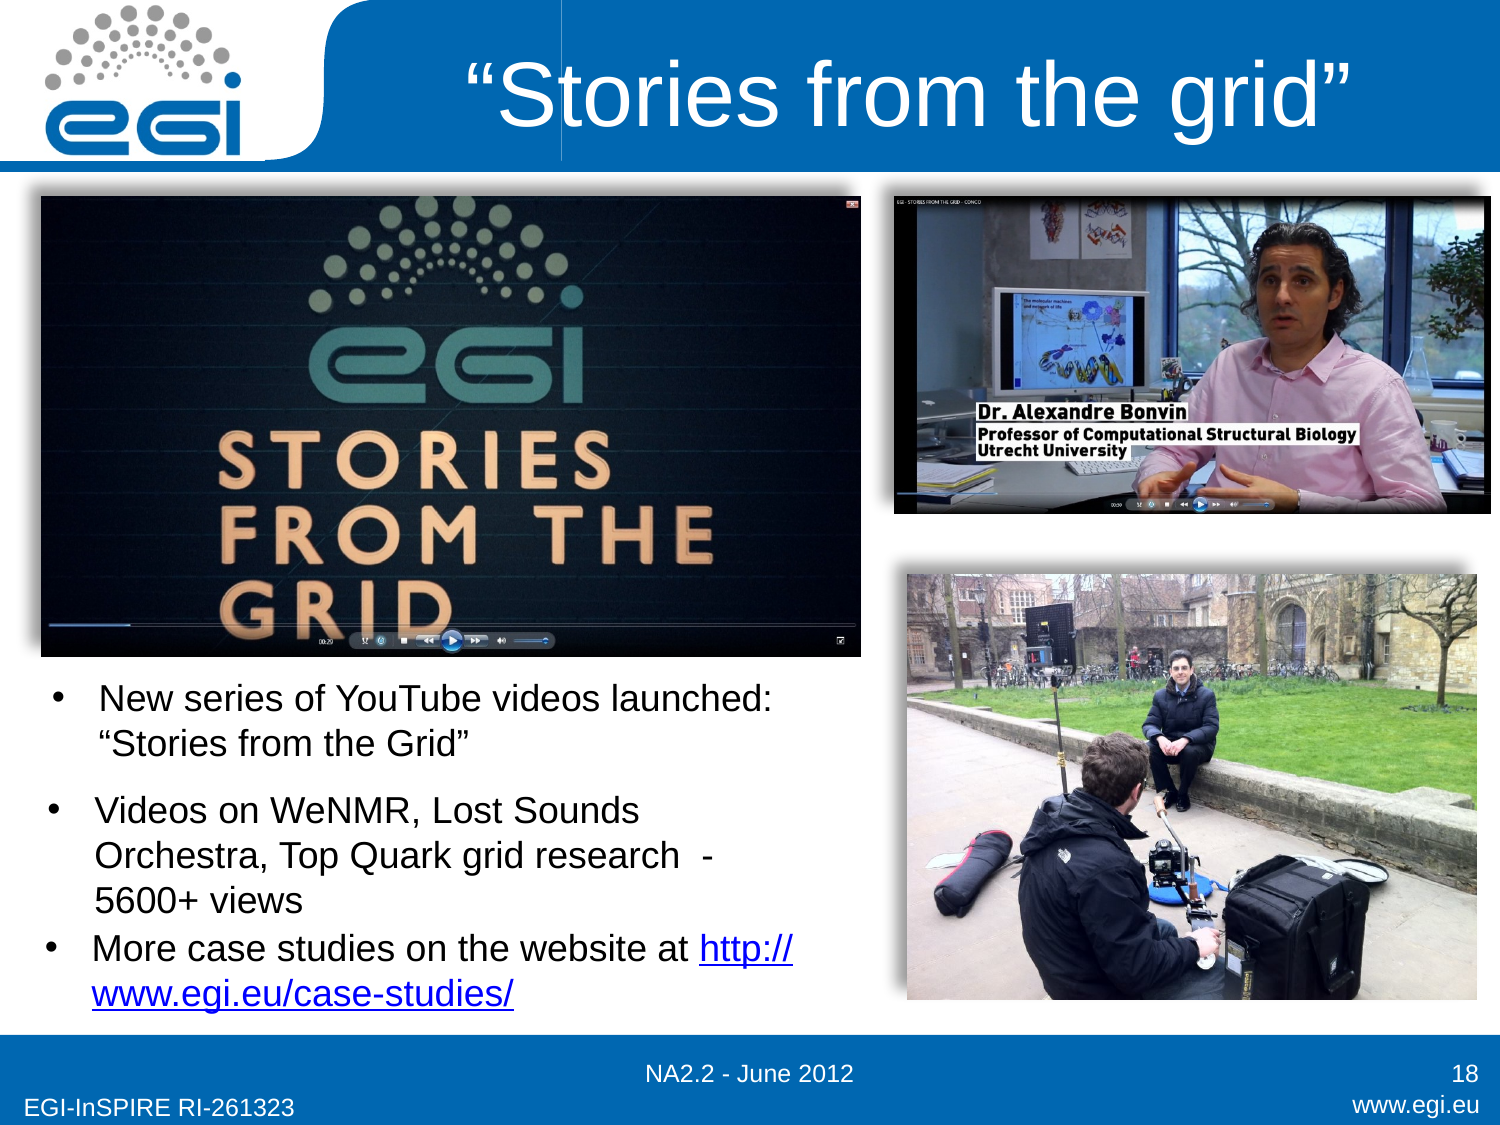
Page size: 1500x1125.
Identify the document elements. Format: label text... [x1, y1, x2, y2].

text_box Videos on WeNMR, Lost Sounds Orchestra, Top Quark grid research - 5600+ views [32, 778, 833, 916]
picture [907, 574, 1478, 1000]
picture [0, 0, 265, 161]
footer NA2.2 - June 2012 [512, 1042, 988, 1103]
slide_number 18 [1144, 1042, 1495, 1103]
text_box More case studies on the website at http://www.egi.eu/case-studies/ [30, 916, 858, 1022]
picture [894, 195, 1491, 514]
text_box New series of YouTube videos launched: “Stories from the Grid” [37, 666, 902, 772]
title “Stories from the grid” [348, 19, 1471, 161]
picture [41, 196, 861, 658]
